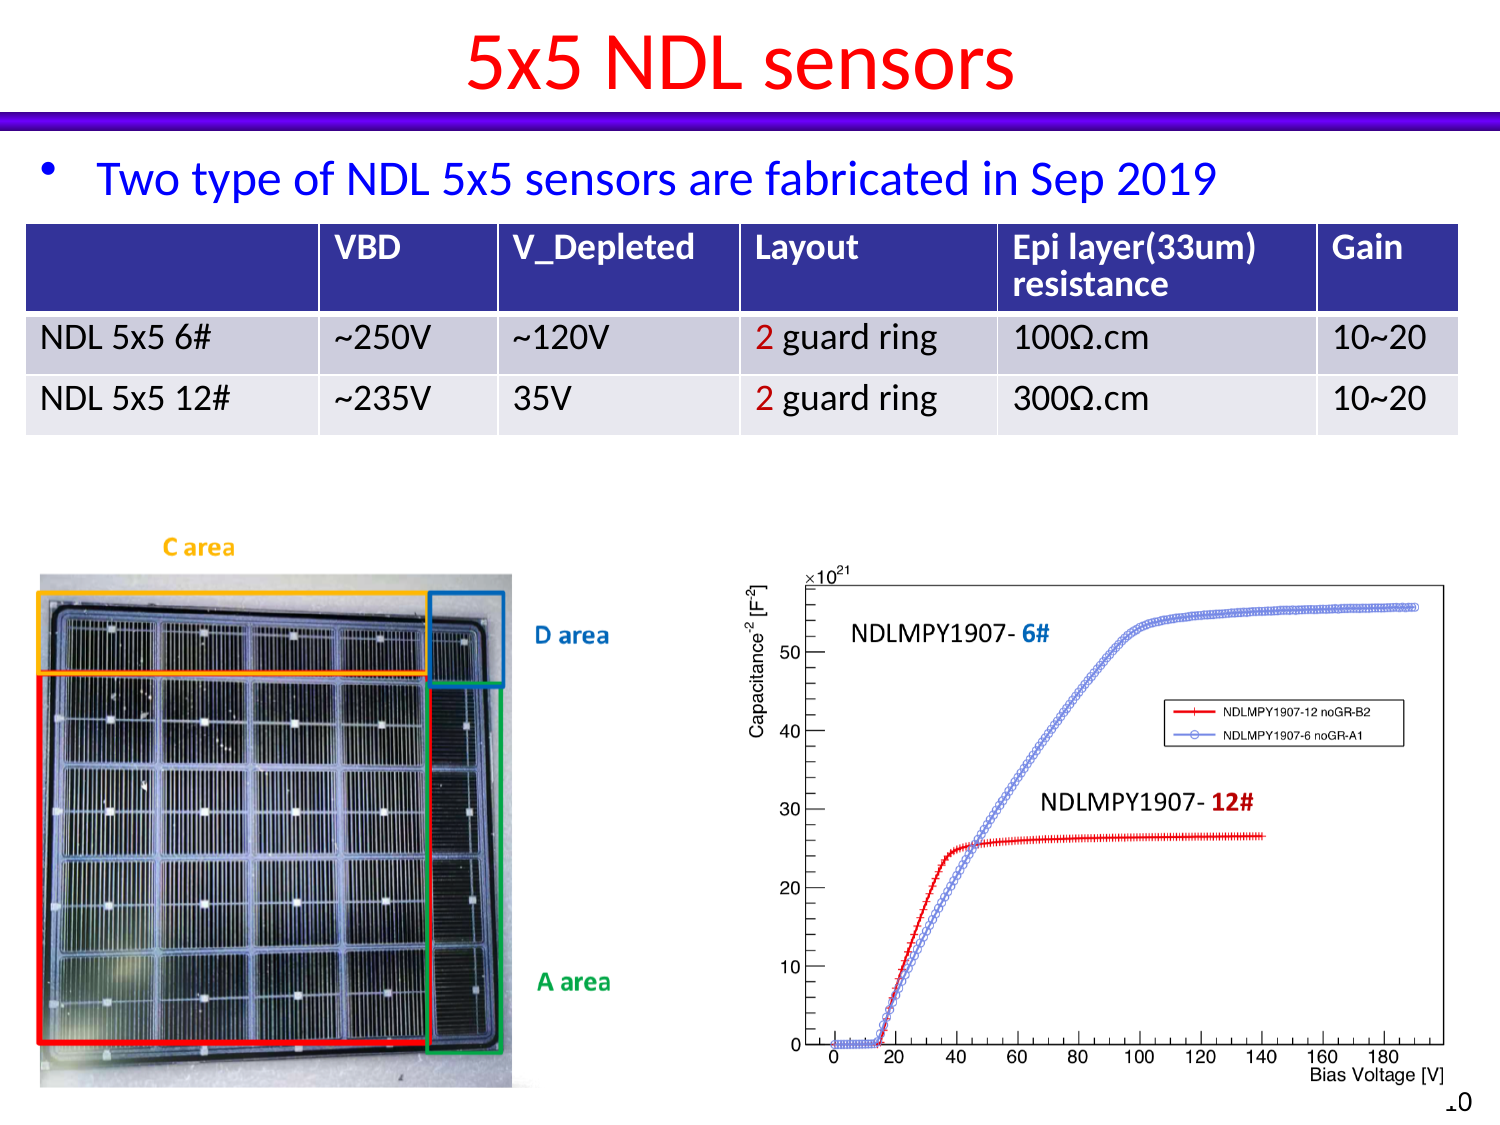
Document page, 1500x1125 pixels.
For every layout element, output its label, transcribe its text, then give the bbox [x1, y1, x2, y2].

table_header Layout [741, 224, 997, 311]
table_cell ~250V [320, 317, 497, 374]
table_header [26, 224, 318, 311]
table_cell NDL 5x5 6# [26, 317, 318, 374]
table_cell 10~20 [1318, 376, 1458, 435]
table_cell 10~20 [1318, 317, 1458, 374]
table_cell 100Ω.cm [998, 317, 1316, 374]
table_header Gain [1318, 224, 1458, 311]
table_header Epi layer(33um) resistance [998, 224, 1316, 311]
table_cell NDL 5x5 12# [26, 376, 318, 435]
slide_number 10 [1461, 1074, 1488, 1113]
table_header VBD [320, 224, 497, 311]
table_cell 2 guard ring [741, 376, 997, 435]
table_header V_Depleted [499, 224, 739, 311]
table_cell ~235V [320, 376, 497, 435]
picture [24, 535, 617, 1088]
table_cell 35V [499, 376, 739, 435]
picture [723, 552, 1459, 1106]
table_cell 300Ω.cm [998, 376, 1316, 435]
title 5x5 NDL sensors [0, 0, 1500, 113]
table_cell ~120V [499, 317, 739, 374]
list Two type of NDL 5x5 sensors are fabricated in Sep 2019 [24, 137, 1475, 1063]
table_cell 2 guard ring [741, 317, 997, 374]
